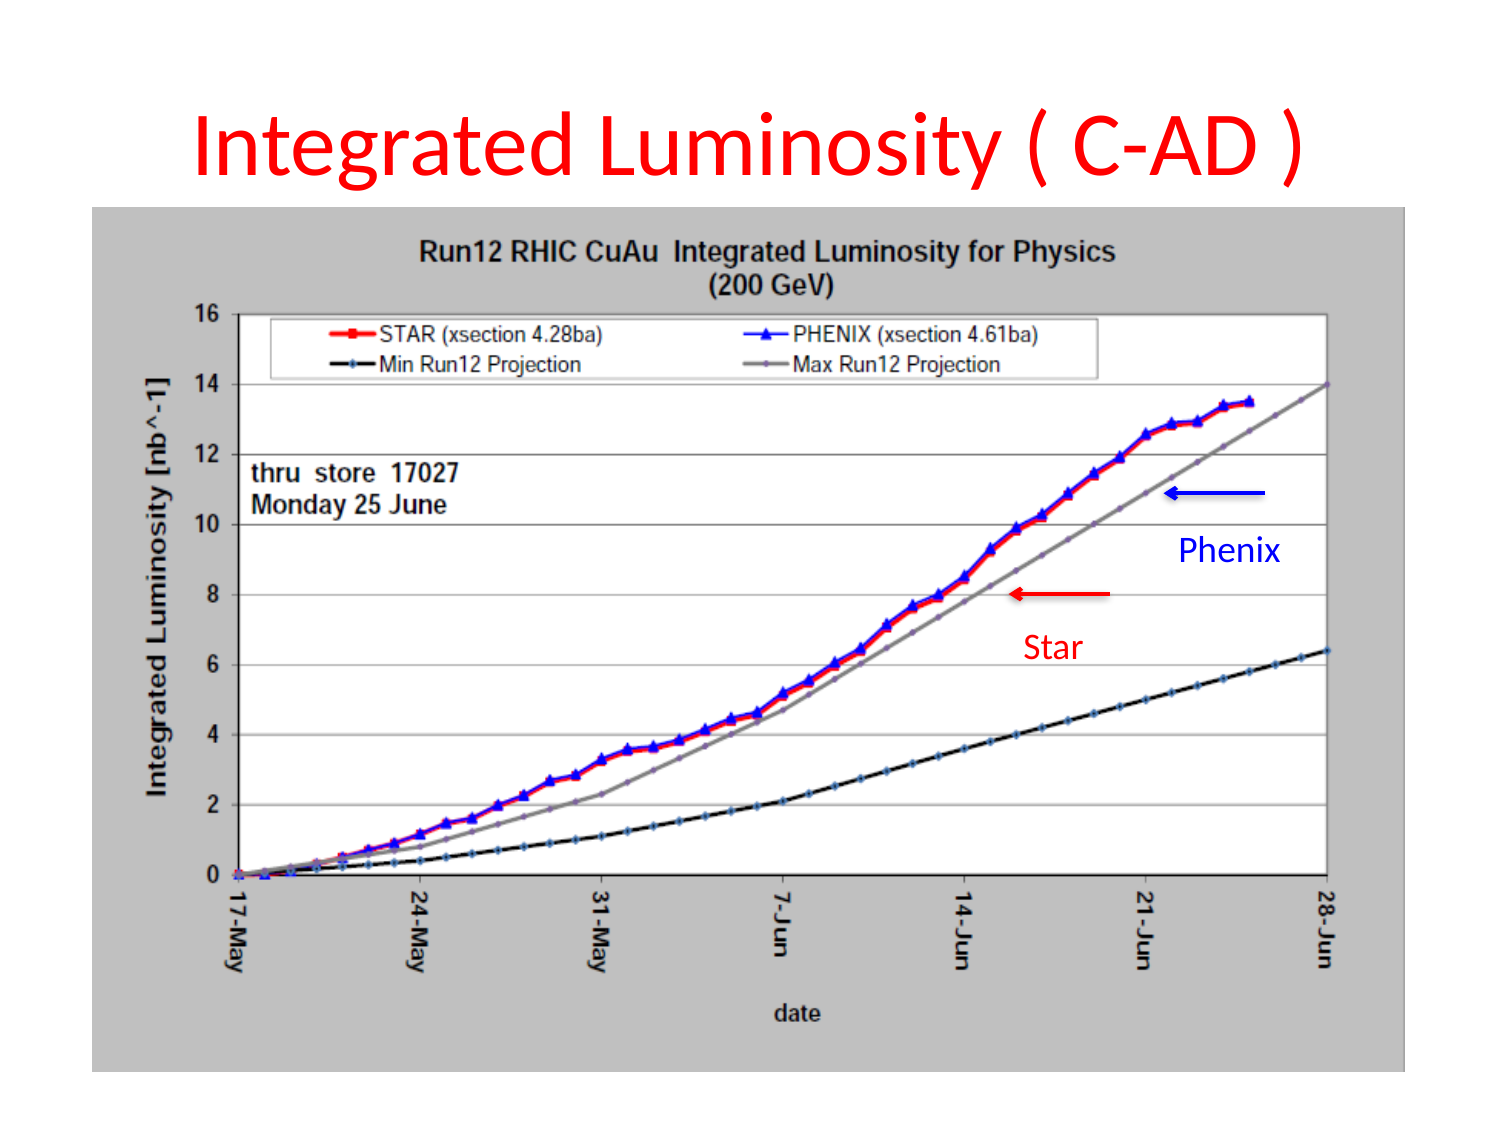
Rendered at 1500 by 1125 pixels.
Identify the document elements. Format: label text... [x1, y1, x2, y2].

title Integrated Luminosity ( C-AD ) [75, 45, 1425, 233]
picture [92, 207, 1405, 1072]
